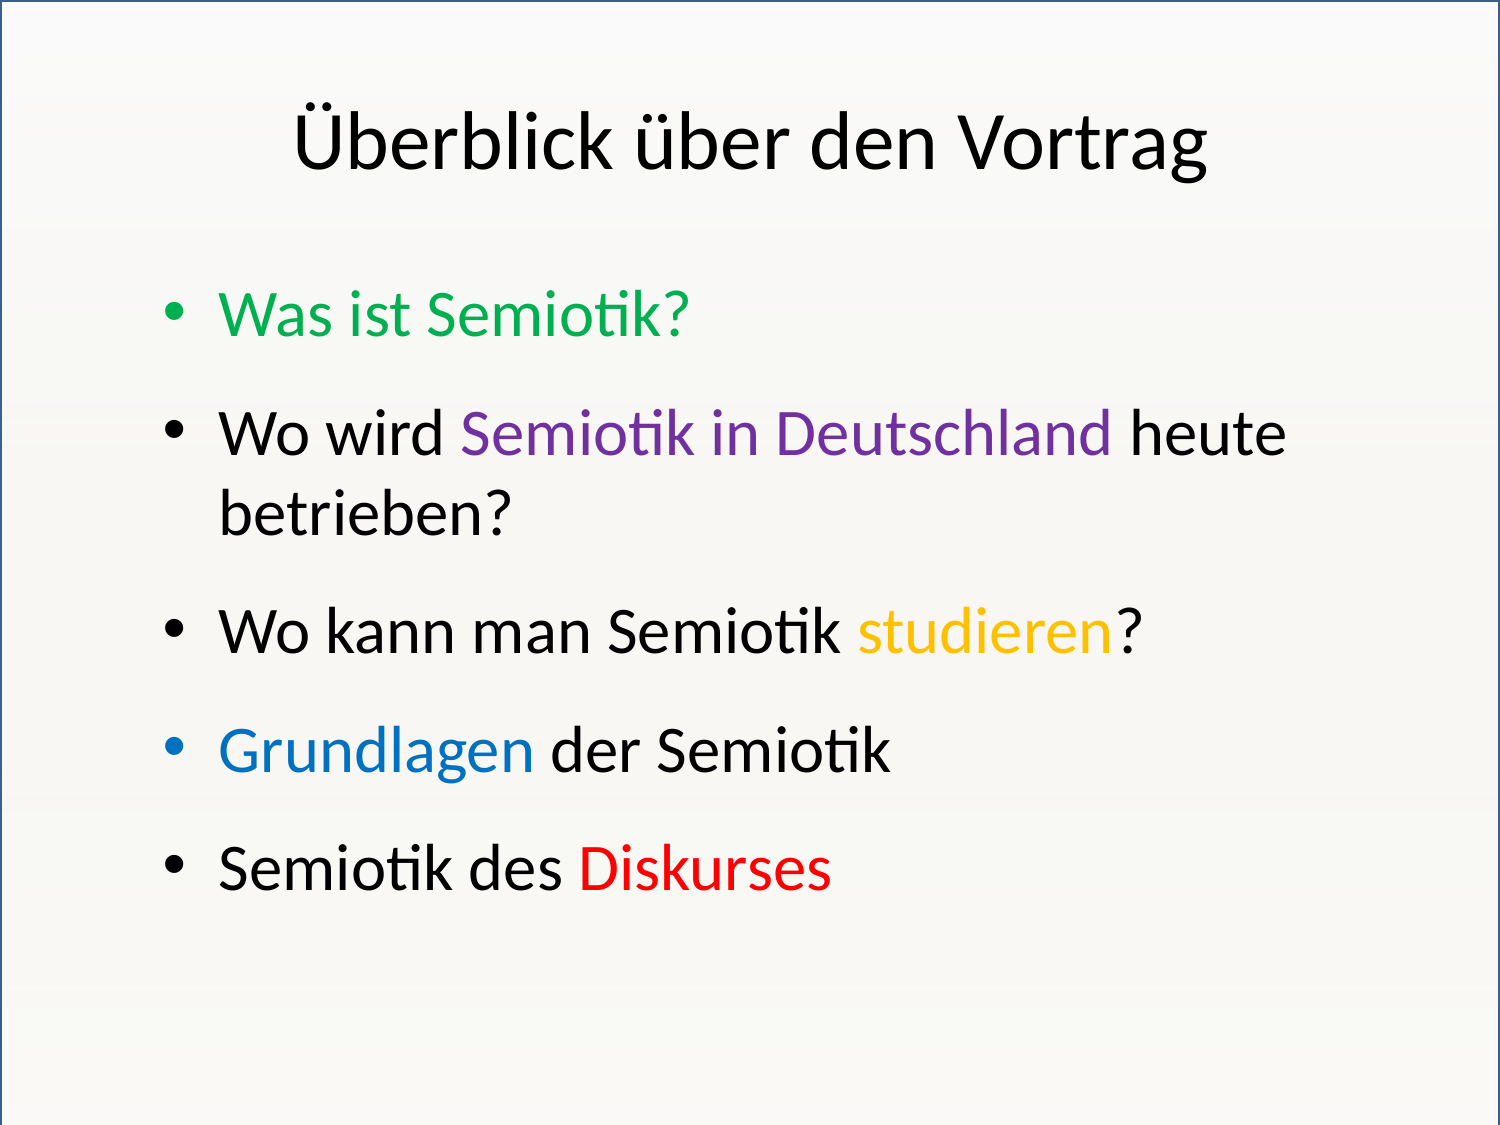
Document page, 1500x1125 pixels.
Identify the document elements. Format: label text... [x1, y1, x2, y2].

text_box [0, 0, 1500, 1125]
list Was ist Semiotik? Wo wird Semiotik in Deutschland heute betrieben? Wo kann man Semiotik studieren? Grundlagen der Semiotik Semiotik des Diskurses [147, 262, 1388, 1071]
title Überblick über den Vortrag [171, 42, 1331, 231]
